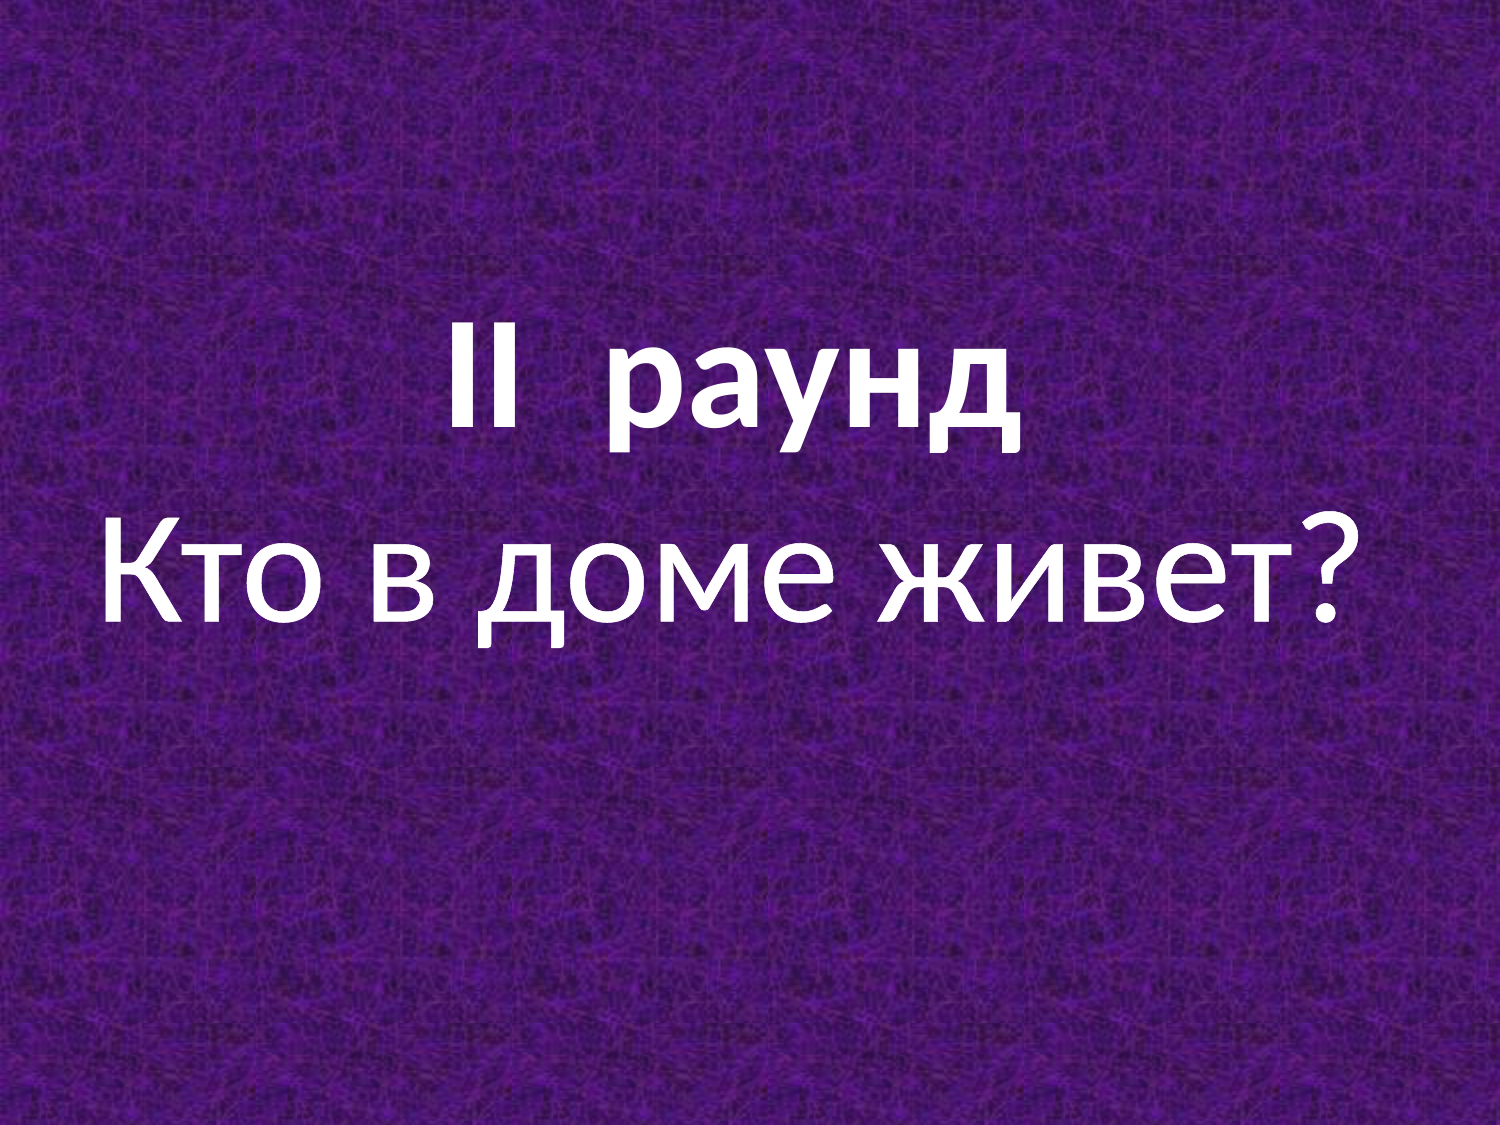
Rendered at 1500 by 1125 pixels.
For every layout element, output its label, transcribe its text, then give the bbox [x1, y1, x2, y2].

picture [0, 0, 1500, 1125]
title II раунд Кто в доме живет? [75, 45, 1425, 797]
